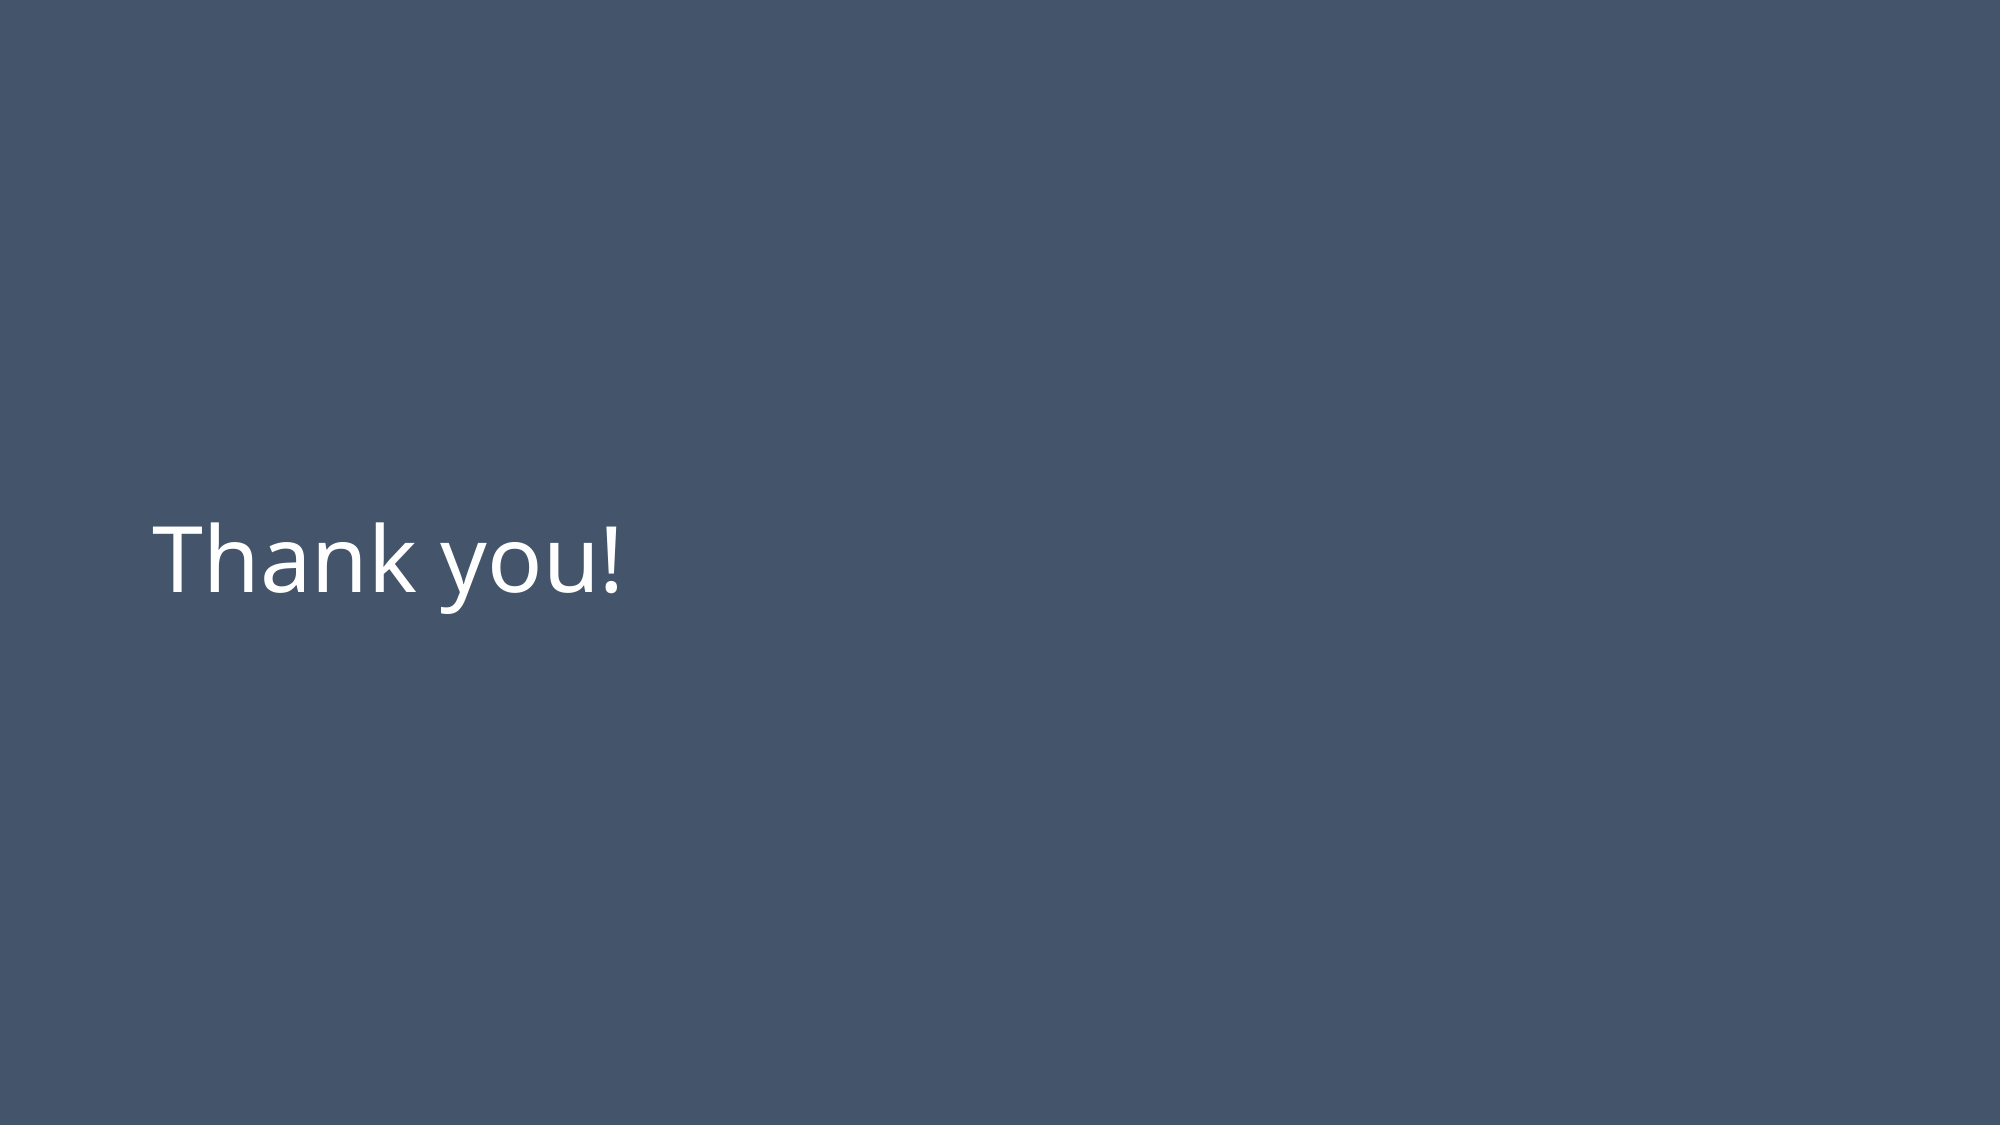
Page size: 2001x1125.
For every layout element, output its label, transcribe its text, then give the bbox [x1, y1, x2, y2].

title Thank you! [137, 453, 1863, 672]
